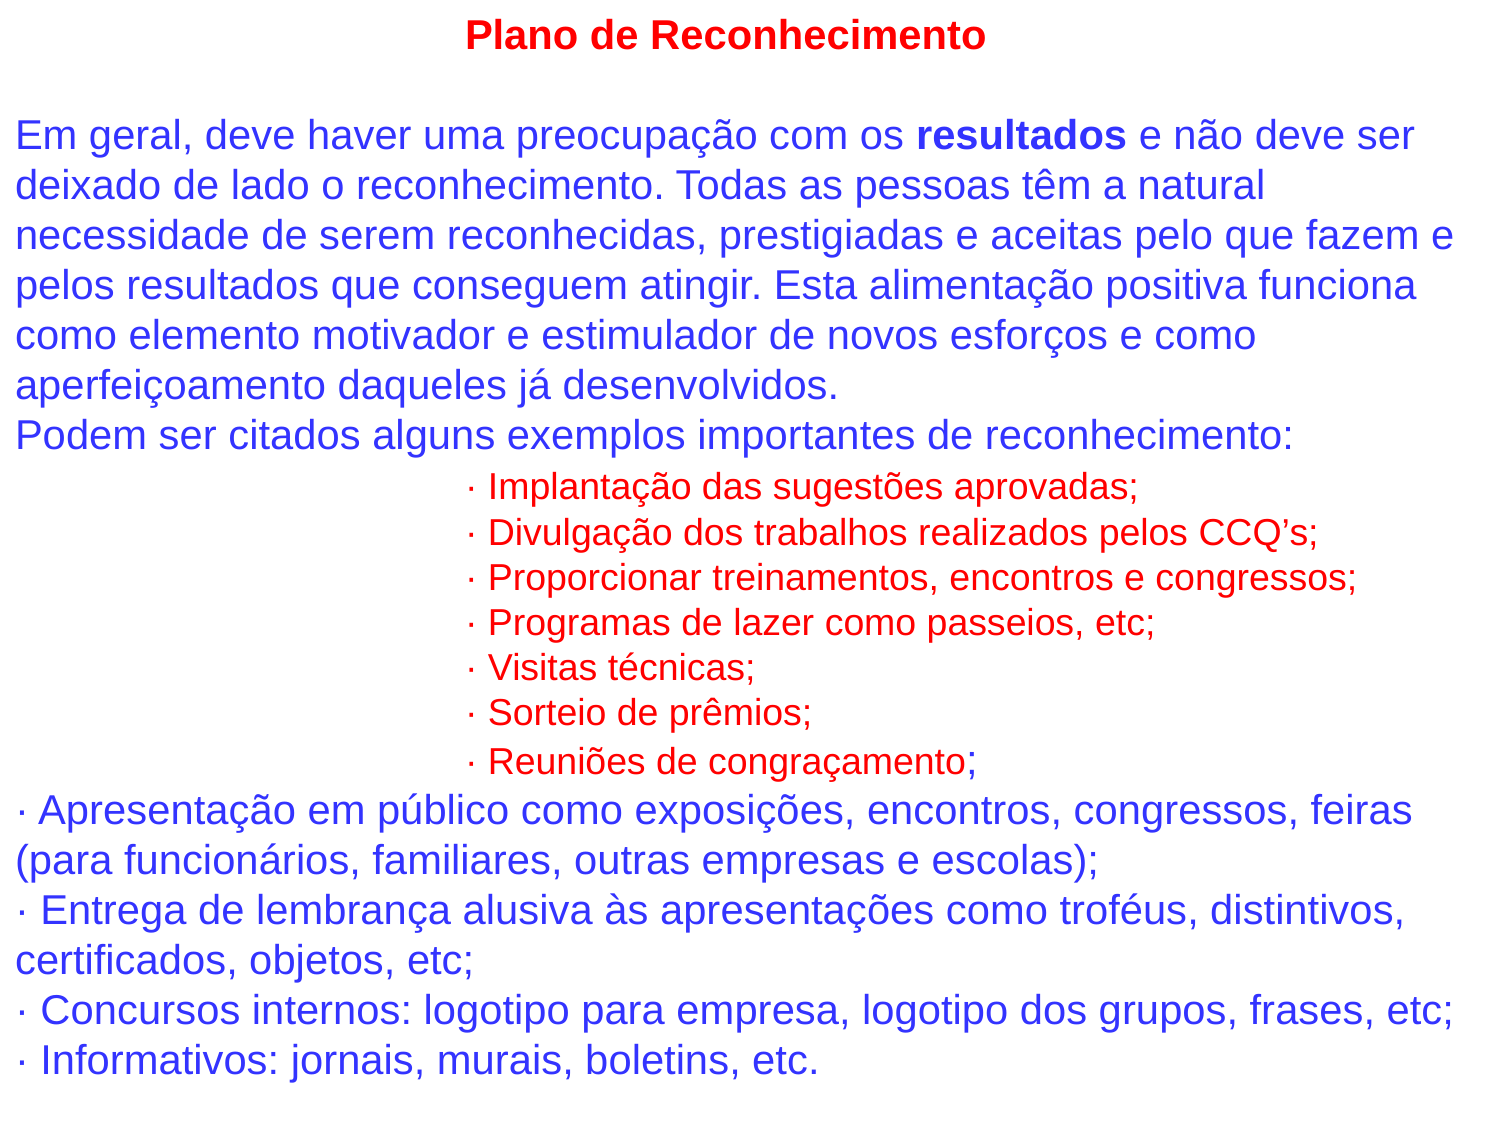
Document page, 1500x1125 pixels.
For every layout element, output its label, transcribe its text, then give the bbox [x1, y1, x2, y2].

title Plano de Reconhecimento Em geral, deve haver uma preocupação com os resultados e não deve ser deixado de lado o reconhecimento. Todas as pessoas têm a natural necessidade de serem reconhecidas, prestigiadas e aceitas pelo que fazem e pelos resultados que conseguem atingir. Esta alimentação positiva funciona como elemento motivador e estimulador de novos esforços e como aperfeiçoamento daqueles já desenvolvidos. Podem ser citados alguns exemplos importantes de reconhecimento: · Implantação das sugestões aprovadas; · Divulgação dos trabalhos realizados pelos CCQ’s; · Proporcionar treinamentos, encontros e congressos; · Programas de lazer como passeios, etc; · Visitas técnicas; · Sorteio de prêmios; · Reuniões de congraçamento; · Apresentação em público como exposições, encontros, congressos, feiras (para funcionários, familiares, outras empresas e escolas); · Entrega de lembrança alusiva às apresentações como troféus, distintivos, certificados, objetos, etc; · Concursos internos: logotipo para empresa, logotipo dos grupos, frases, etc; · Informativos: jornais, murais, boletins, etc. [0, 0, 1500, 1125]
